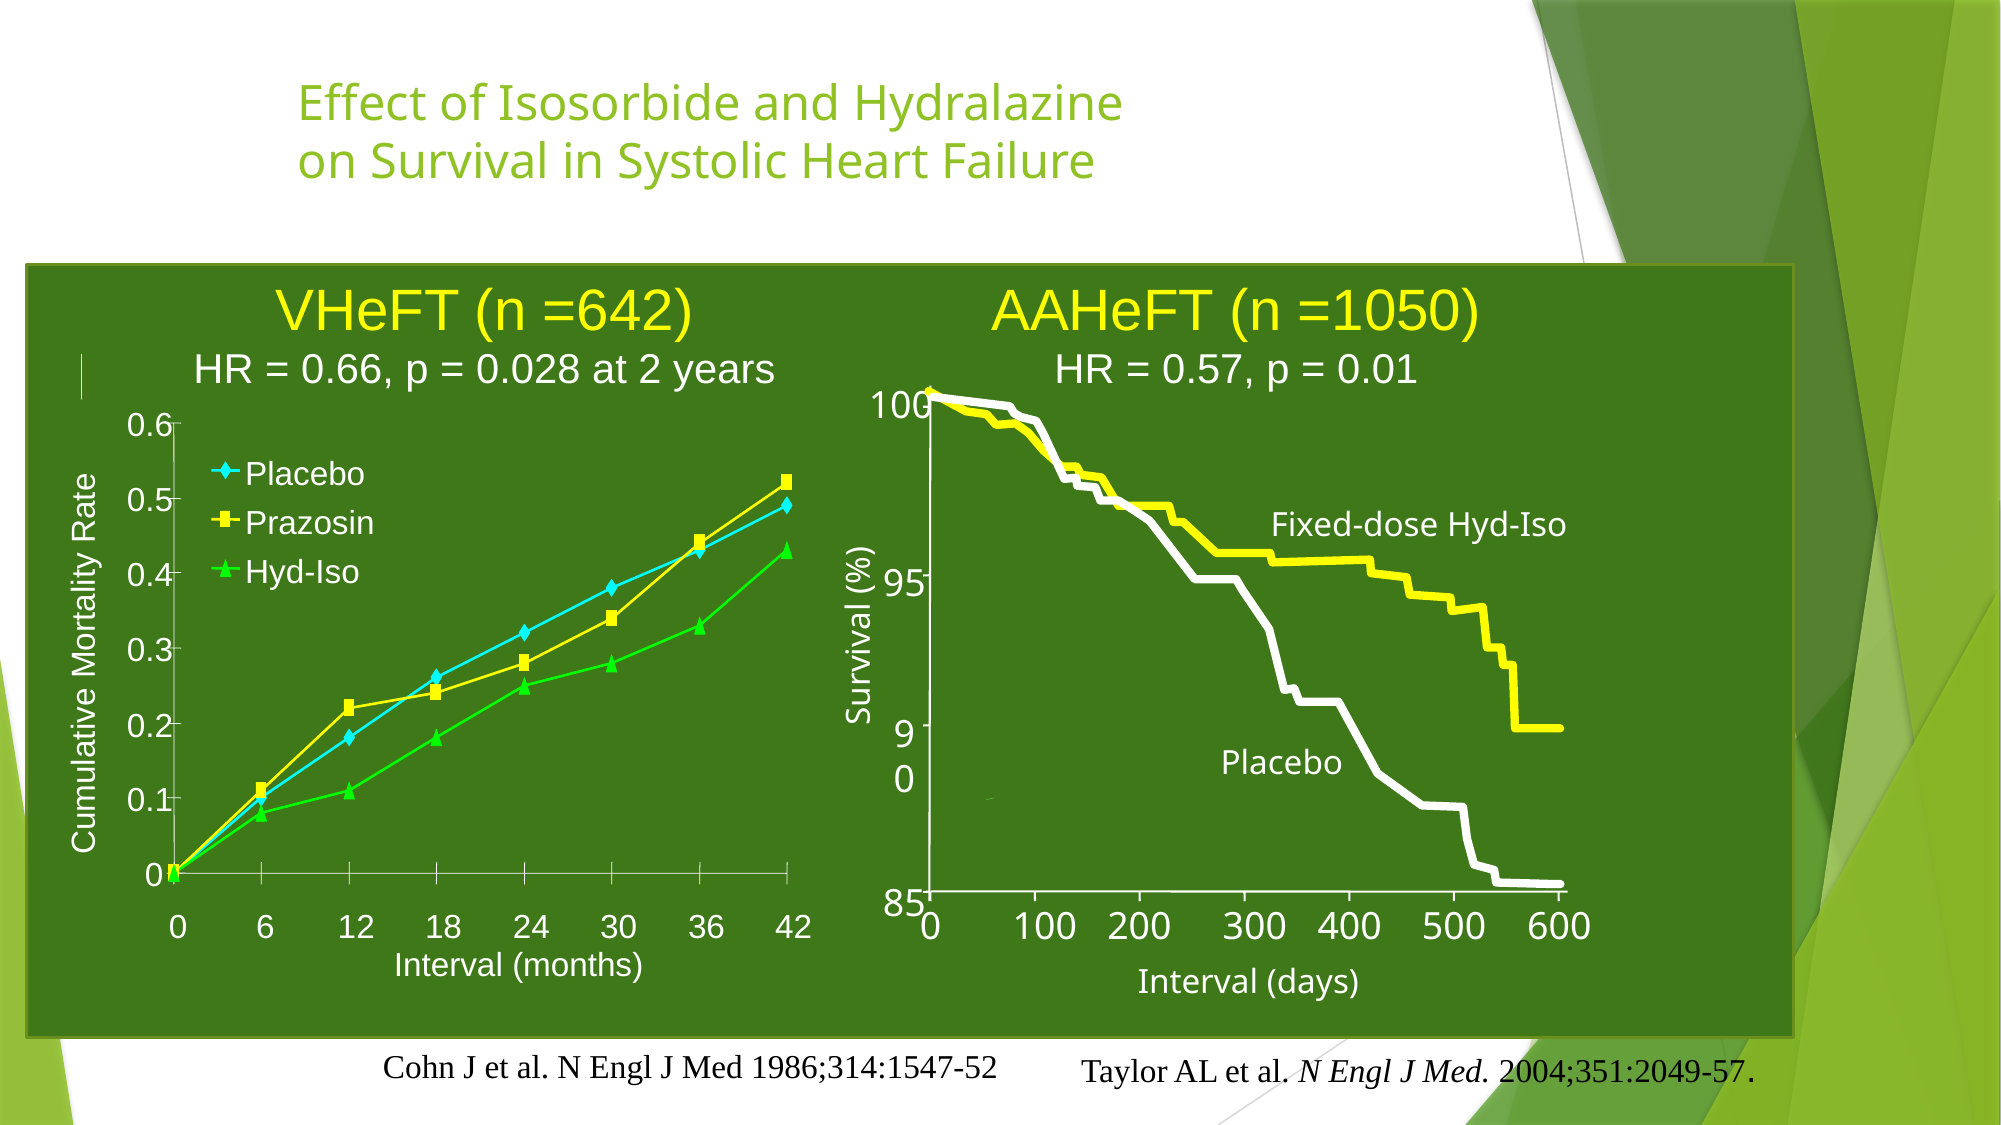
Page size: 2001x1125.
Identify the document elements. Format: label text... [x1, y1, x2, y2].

text_box [25, 263, 1795, 1039]
text_box AAHeFT (n =1050) HR = 0.57, p = 0.01 [976, 264, 1497, 380]
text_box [836, 380, 1592, 1001]
text_box Taylor AL et al. N Engl J Med. 2004;351:2049-57. [1066, 1037, 1772, 1098]
text_box Cohn J et al. N Engl J Med 1986;314:1547-52 [368, 1037, 1014, 1093]
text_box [61, 353, 813, 1001]
title Effect of Isosorbide and Hydralazine on Survival in Systolic Heart Failure [282, 64, 1718, 197]
text_box VHeFT (n =642) HR = 0.66, p = 0.028 at 2 years [178, 264, 791, 352]
